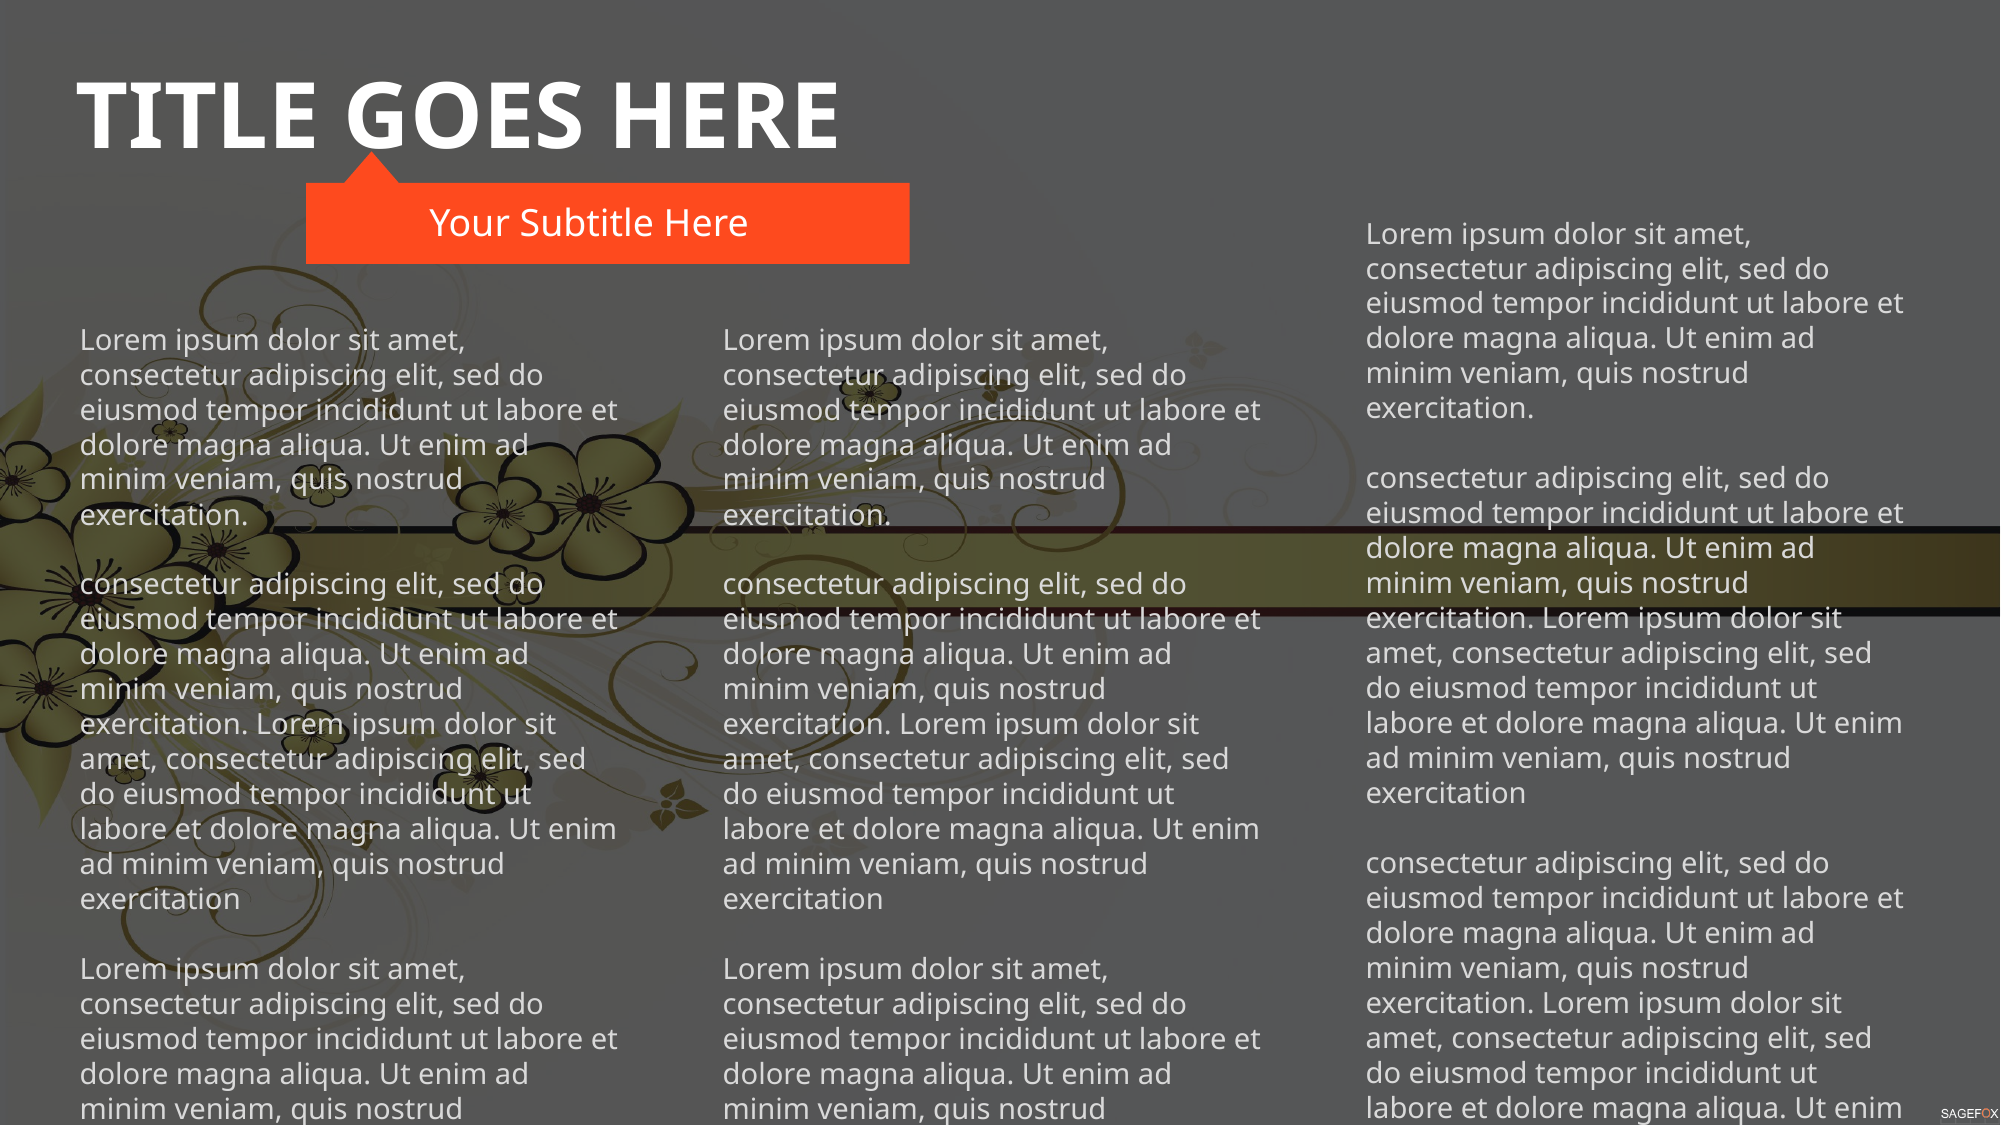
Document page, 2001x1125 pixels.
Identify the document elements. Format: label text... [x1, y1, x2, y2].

text_box Lorem ipsum dolor sit amet, consectetur adipiscing elit, sed do eiusmod tempor incididunt ut labore et dolore magna aliqua. Ut enim ad minim veniam, quis nostrud exercitation. consectetur adipiscing elit, sed do eiusmod tempor incididunt ut labore et dolore magna aliqua. Ut enim ad minim veniam, quis nostrud exercitation. Lorem ipsum dolor sit amet, consectetur adipiscing elit, sed do eiusmod tempor incididunt ut labore et dolore magna aliqua. Ut enim ad minim veniam, quis nostrud exercitation consectetur adipiscing elit, sed do eiusmod tempor incididunt ut labore et dolore magna aliqua. Ut enim ad minim veniam, quis nostrud exercitation. Lorem ipsum dolor sit amet, consectetur adipiscing elit, sed do eiusmod tempor incididunt ut labore et dolore magna aliqua. Ut enim ad minim veniam, quis nostrud exercitation [1350, 207, 1921, 1125]
text_box Lorem ipsum dolor sit amet, consectetur adipiscing elit, sed do eiusmod tempor incididunt ut labore et dolore magna aliqua. Ut enim ad minim veniam, quis nostrud exercitation. consectetur adipiscing elit, sed do eiusmod tempor incididunt ut labore et dolore magna aliqua. Ut enim ad minim veniam, quis nostrud exercitation. Lorem ipsum dolor sit amet, consectetur adipiscing elit, sed do eiusmod tempor incididunt ut labore et dolore magna aliqua. Ut enim ad minim veniam, quis nostrud exercitation Lorem ipsum dolor sit amet, consectetur adipiscing elit, sed do eiusmod tempor incididunt ut labore et dolore magna aliqua. Ut enim ad minim veniam, quis nostrud exercitation. [64, 313, 635, 1125]
text_box Lorem ipsum dolor sit amet, consectetur adipiscing elit, sed do eiusmod tempor incididunt ut labore et dolore magna aliqua. Ut enim ad minim veniam, quis nostrud exercitation. consectetur adipiscing elit, sed do eiusmod tempor incididunt ut labore et dolore magna aliqua. Ut enim ad minim veniam, quis nostrud exercitation. Lorem ipsum dolor sit amet, consectetur adipiscing elit, sed do eiusmod tempor incididunt ut labore et dolore magna aliqua. Ut enim ad minim veniam, quis nostrud exercitation Lorem ipsum dolor sit amet, consectetur adipiscing elit, sed do eiusmod tempor incididunt ut labore et dolore magna aliqua. Ut enim ad minim veniam, quis nostrud exercitation [707, 313, 1278, 1125]
text_box TITLE GOES HERE [60, 49, 965, 175]
picture [1940, 0, 2001, 1125]
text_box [306, 151, 910, 264]
